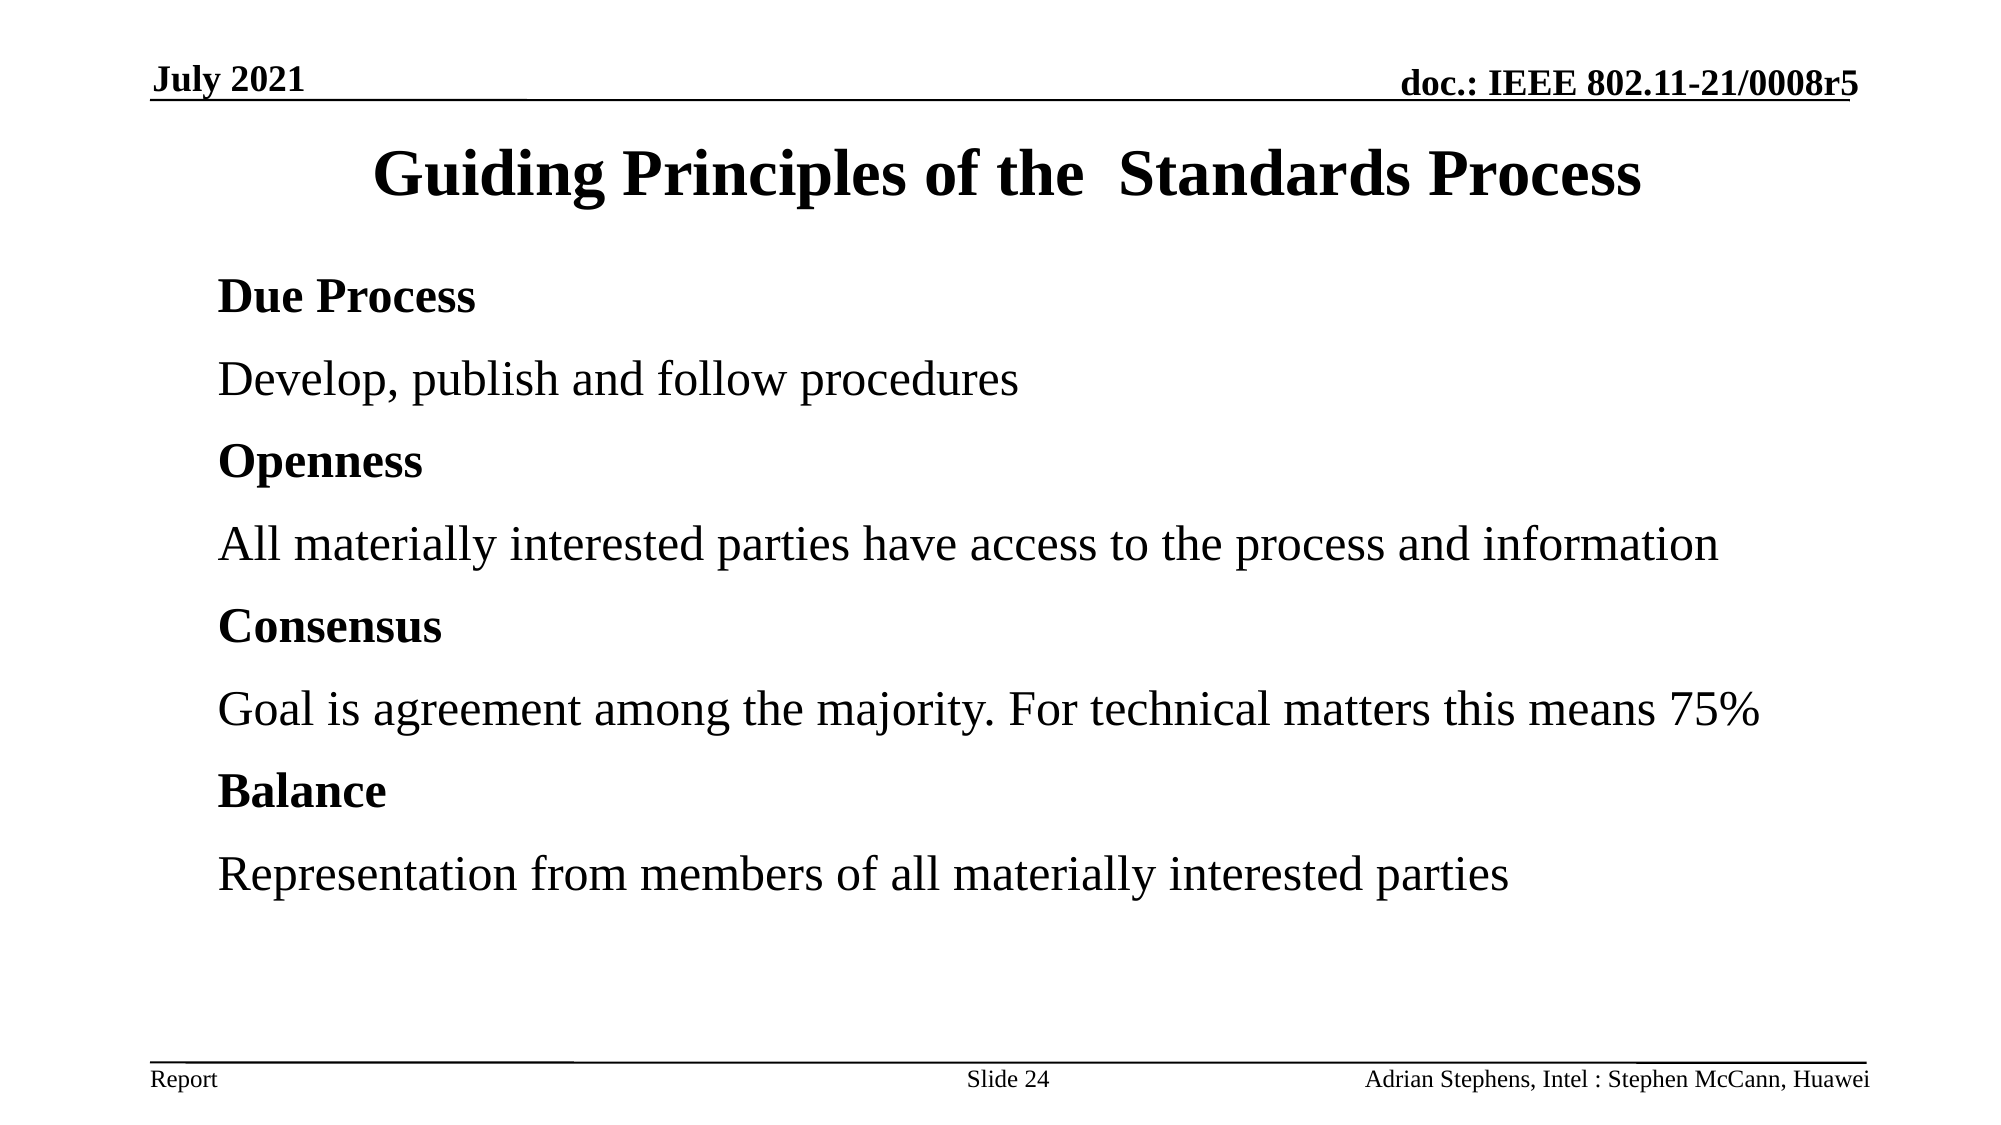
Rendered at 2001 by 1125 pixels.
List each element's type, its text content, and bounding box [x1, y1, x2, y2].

title Guiding Principles of the Standards Process [314, 118, 1703, 220]
list Due Process Develop, publish and follow procedures Openness All materially interested parties have access to the process and information Consensus Goal is agreement among the majority. For technical matters this means 75% Balance Representation from members of all materially interested parties [202, 255, 1798, 1044]
footer Adrian Stephens, Intel : Stephen McCann, Huawei [1306, 1061, 1872, 1101]
slide_number Slide 24 [950, 1061, 1067, 1123]
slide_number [152, 54, 563, 100]
